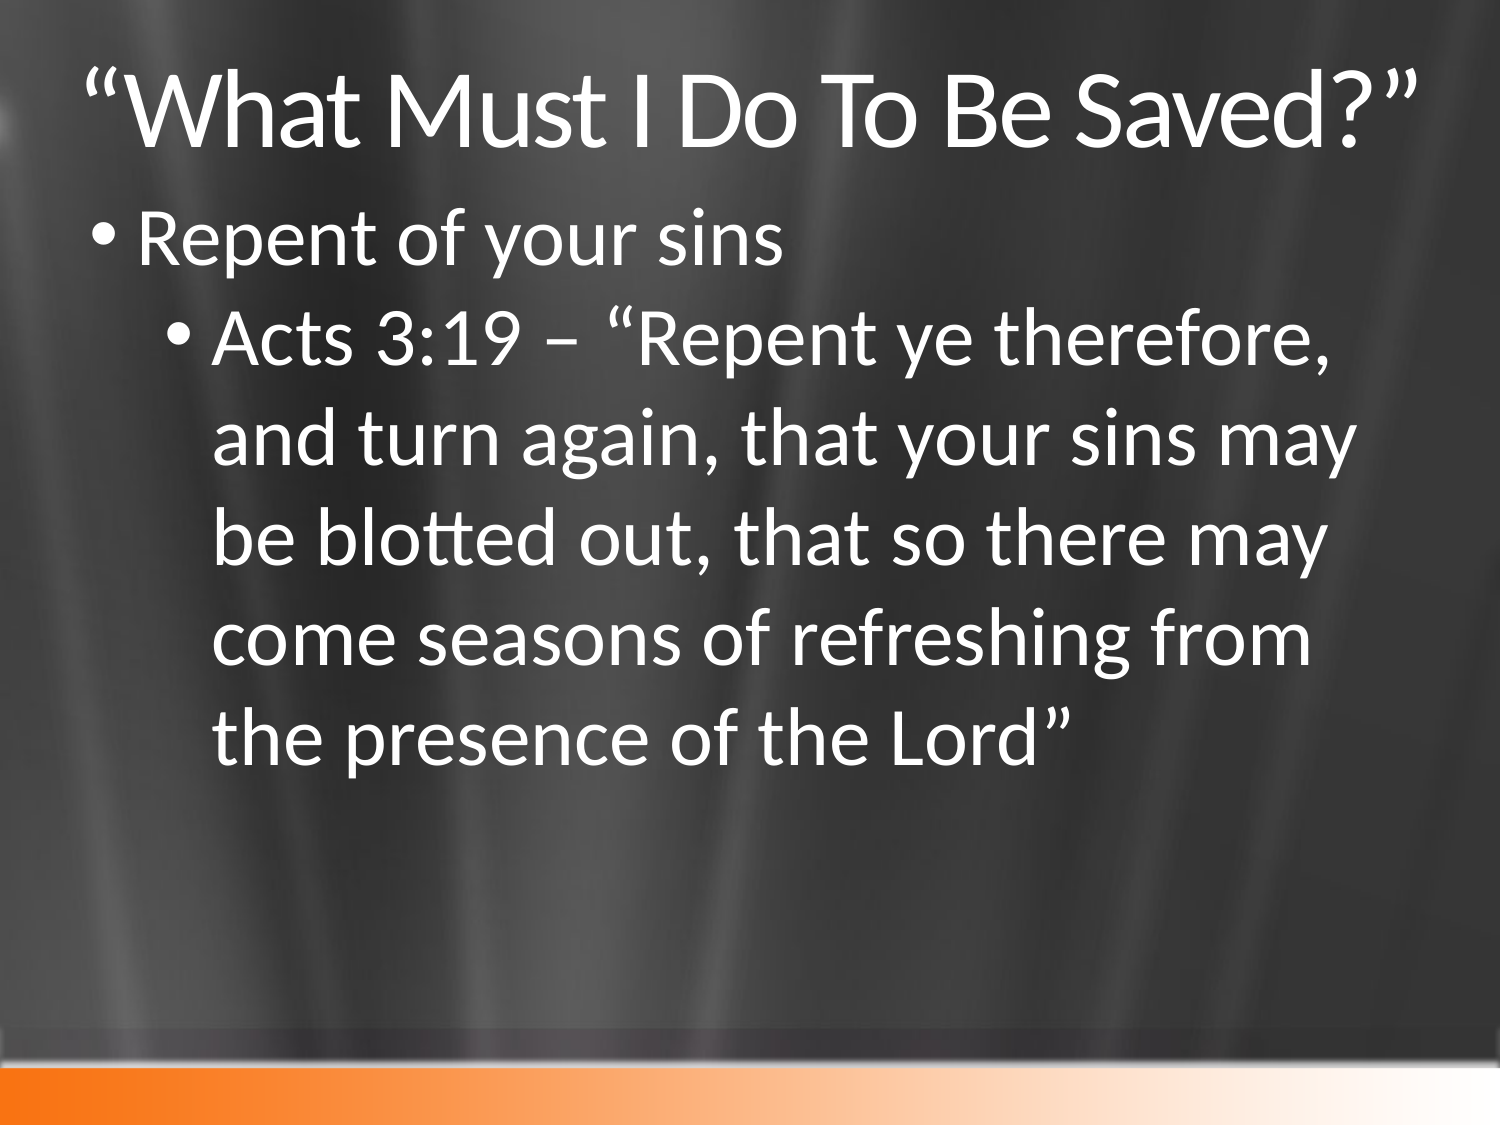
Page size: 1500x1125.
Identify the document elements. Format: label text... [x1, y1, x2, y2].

text_box Repent of your sins Acts 3:19 – “Repent ye therefore, and turn again, that your sins may be blotted out, that so there may come seasons of refreshing from the presence of the Lord” [74, 174, 1413, 790]
picture [0, 0, 1500, 1125]
title “What Must I Do To Be Saved?” [76, 50, 1427, 238]
